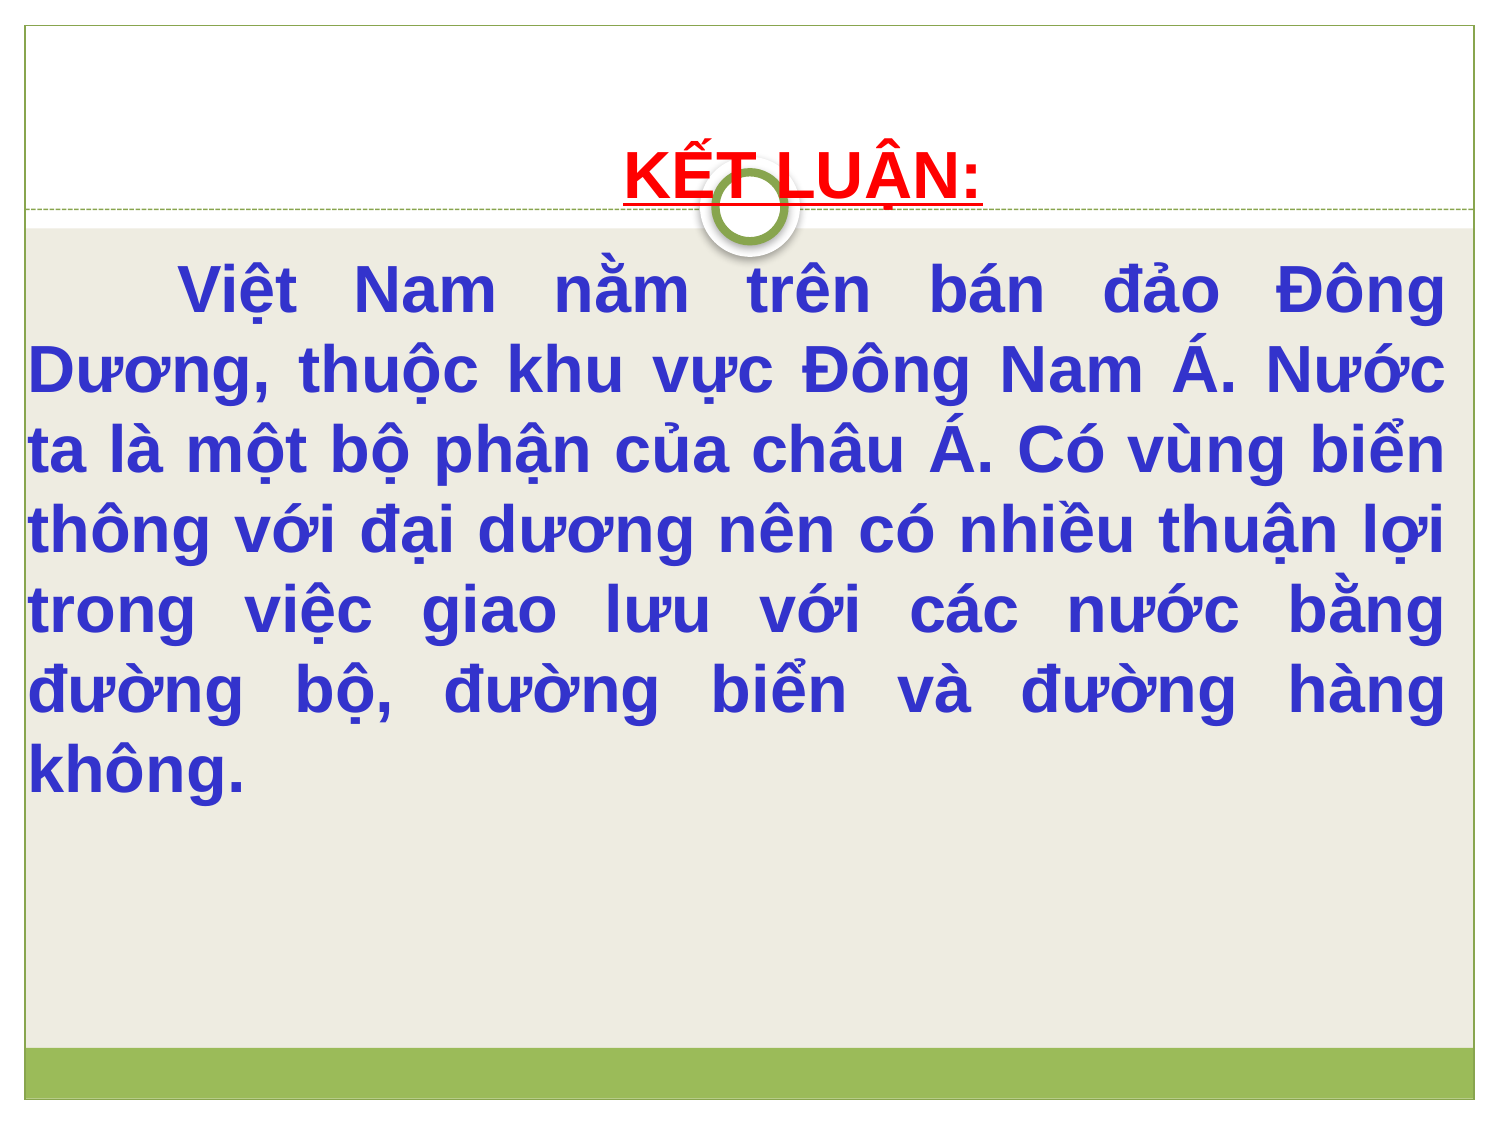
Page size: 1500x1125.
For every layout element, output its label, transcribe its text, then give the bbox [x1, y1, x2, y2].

text_box KẾT LUẬN: Việt Nam nằm trên bán đảo Đông Dương, thuộc khu vực Đông Nam Á. Nước ta là một bộ phận của châu Á. Có vùng biển thông với đại dương nên có nhiều thuận lợi trong việc giao lưu với các nước bằng đường bộ, đường biển và đường hàng không. [12, 124, 1463, 813]
